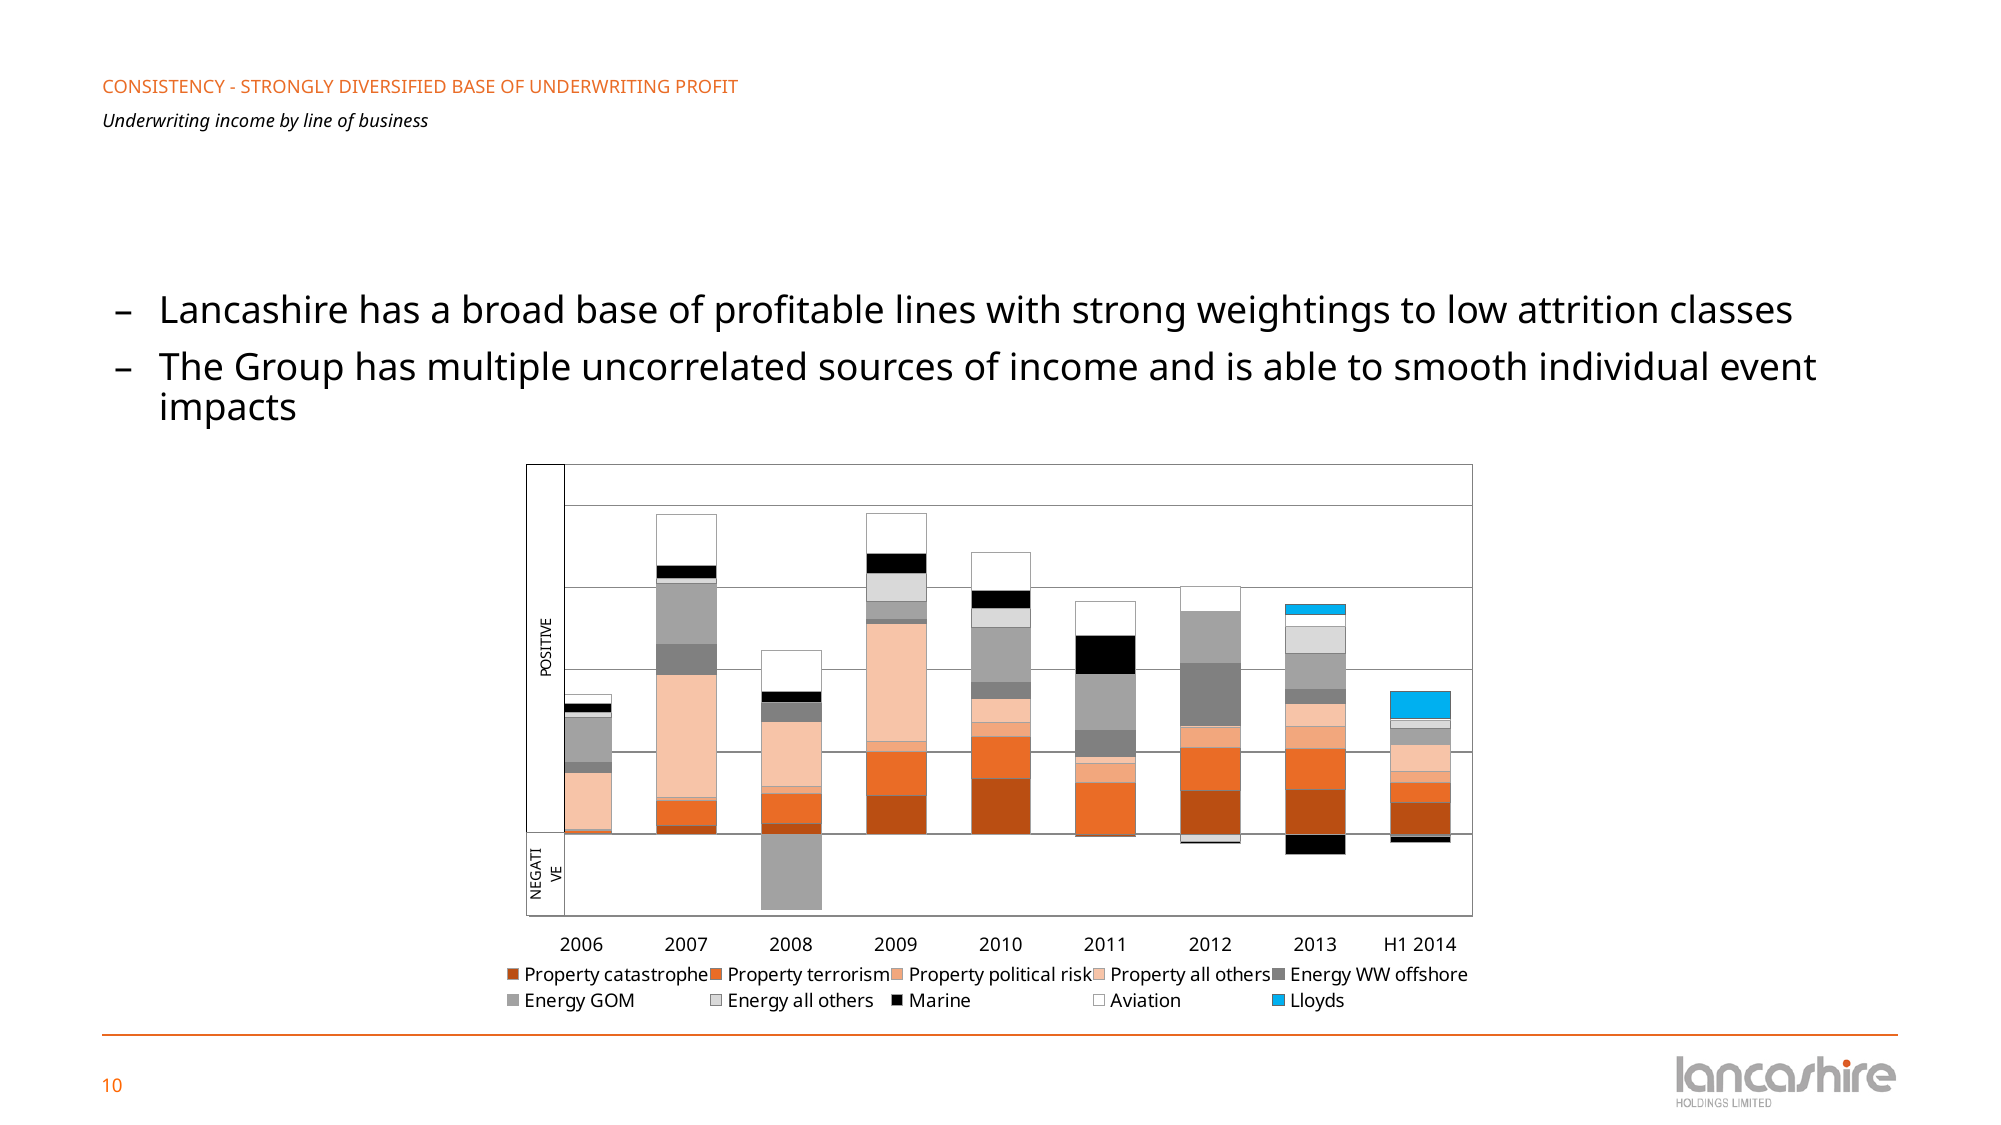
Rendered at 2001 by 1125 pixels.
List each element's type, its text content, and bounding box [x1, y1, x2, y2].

chart [468, 444, 1509, 1024]
picture [1673, 1053, 1898, 1111]
list Lancashire has a broad base of profitable lines with strong weightings to low attrition classes The Group has multiple uncorrelated sources of income and is able to smooth individual event impacts [114, 290, 1898, 445]
title CONSISTENCY - STRONGLY DIVERSIFIED BASE OF UNDERWRITING PROFIT Underwriting income by line of business [102, 78, 1439, 173]
